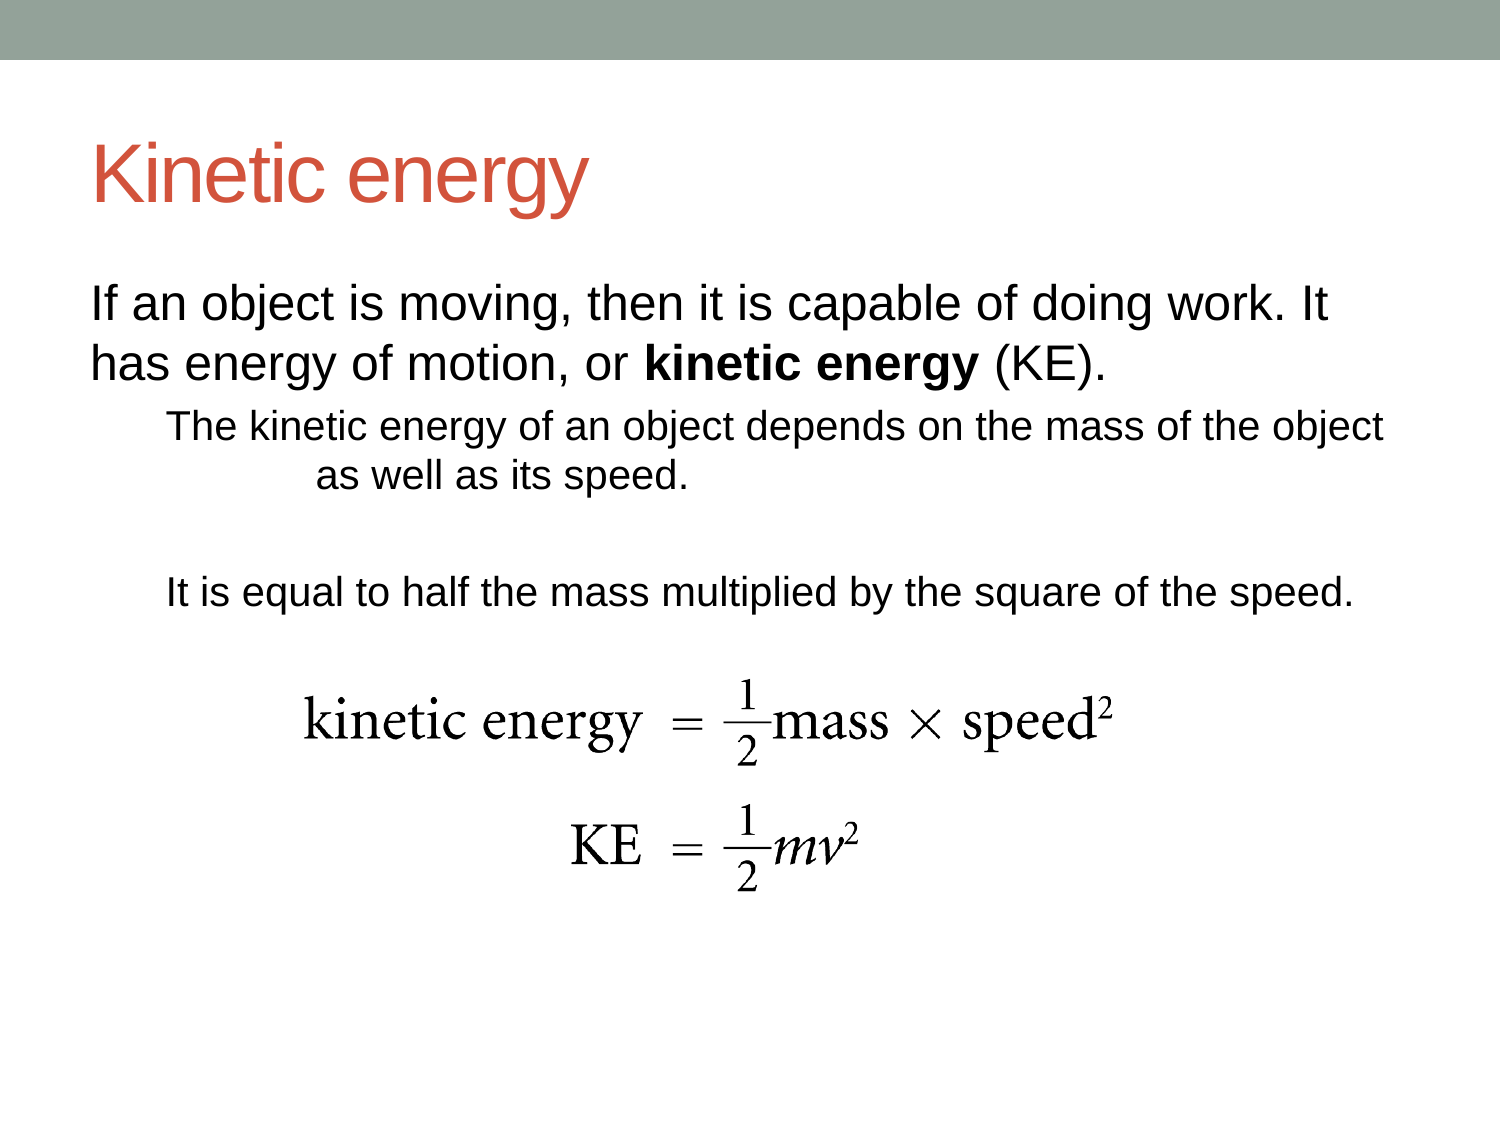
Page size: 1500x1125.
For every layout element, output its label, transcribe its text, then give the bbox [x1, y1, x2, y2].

picture [302, 674, 1113, 895]
list If an object is moving, then it is capable of doing work. It has energy of motion, or kinetic energy (KE). The kinetic energy of an object depends on the mass of the object as well as its speed. It is equal to half the mass multiplied by the square of the speed. [75, 262, 1425, 1063]
title Kinetic energy [75, 87, 1425, 250]
